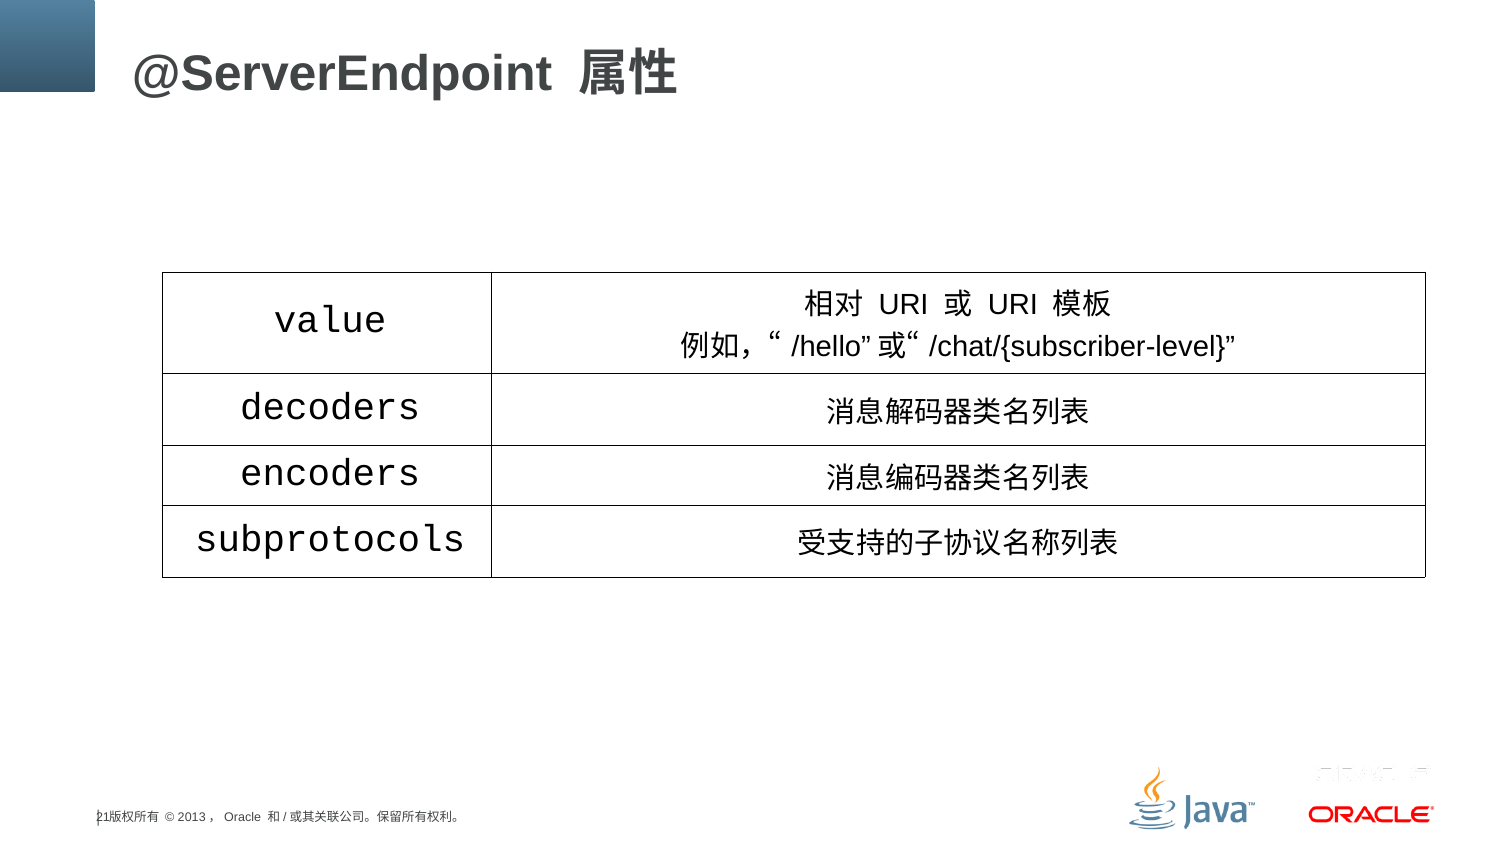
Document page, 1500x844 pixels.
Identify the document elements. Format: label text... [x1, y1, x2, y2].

picture [1293, 790, 1445, 838]
table_header 相对 URI 或 URI 模板 例如，“/hello”或“/chat/{subscriber-level}” [492, 273, 1425, 373]
picture [1109, 762, 1266, 834]
table_cell 受支持的子协议名称列表 [492, 506, 1425, 577]
title @ServerEndpoint 属性 [131, 40, 1482, 107]
table_cell subprotocols [163, 506, 491, 577]
table_cell decoders [163, 374, 491, 445]
table_header value [163, 273, 491, 373]
table_cell 消息解码器类名列表 [492, 374, 1425, 445]
picture [1314, 765, 1431, 781]
table_cell encoders [163, 446, 491, 505]
table_cell 消息编码器类名列表 [492, 446, 1425, 505]
